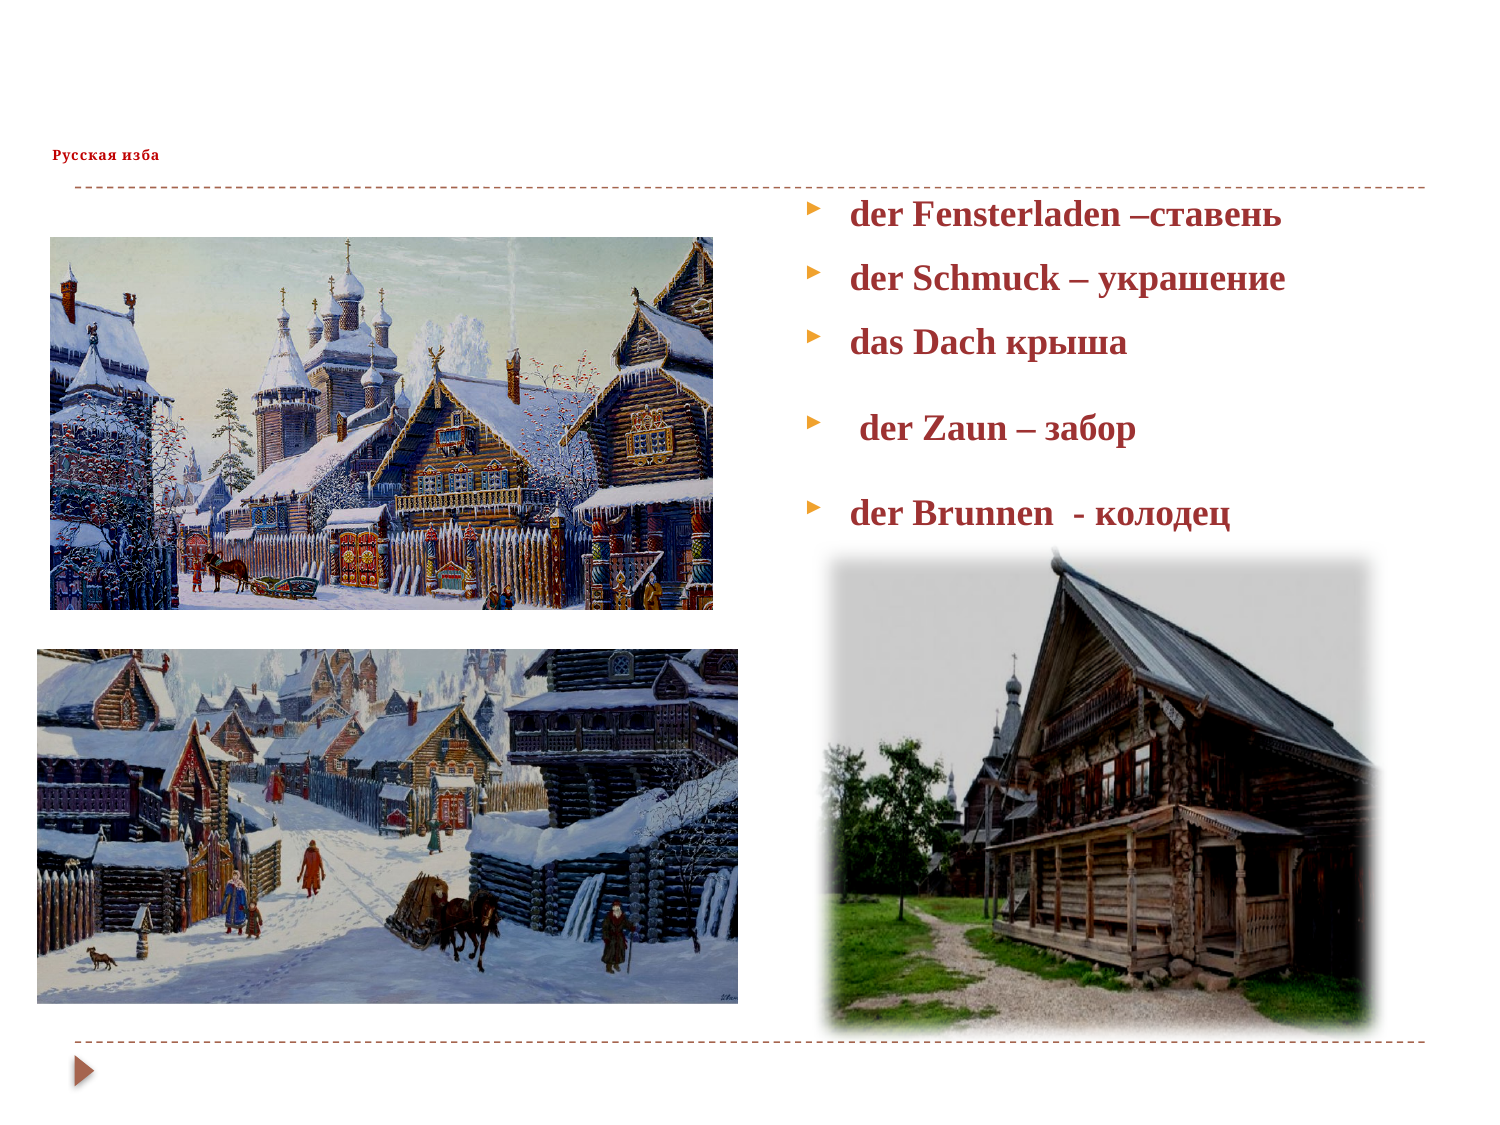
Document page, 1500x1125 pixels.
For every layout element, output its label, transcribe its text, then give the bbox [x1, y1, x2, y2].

picture [812, 540, 1388, 1045]
picture [37, 649, 738, 1004]
list der Fensterladen –ставень der Schmuck – украшение das Dach крыша der Zaun – забор der Brunnen - колодец [759, 174, 1423, 1010]
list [49, 237, 714, 610]
title Русская изба [37, 37, 1425, 188]
